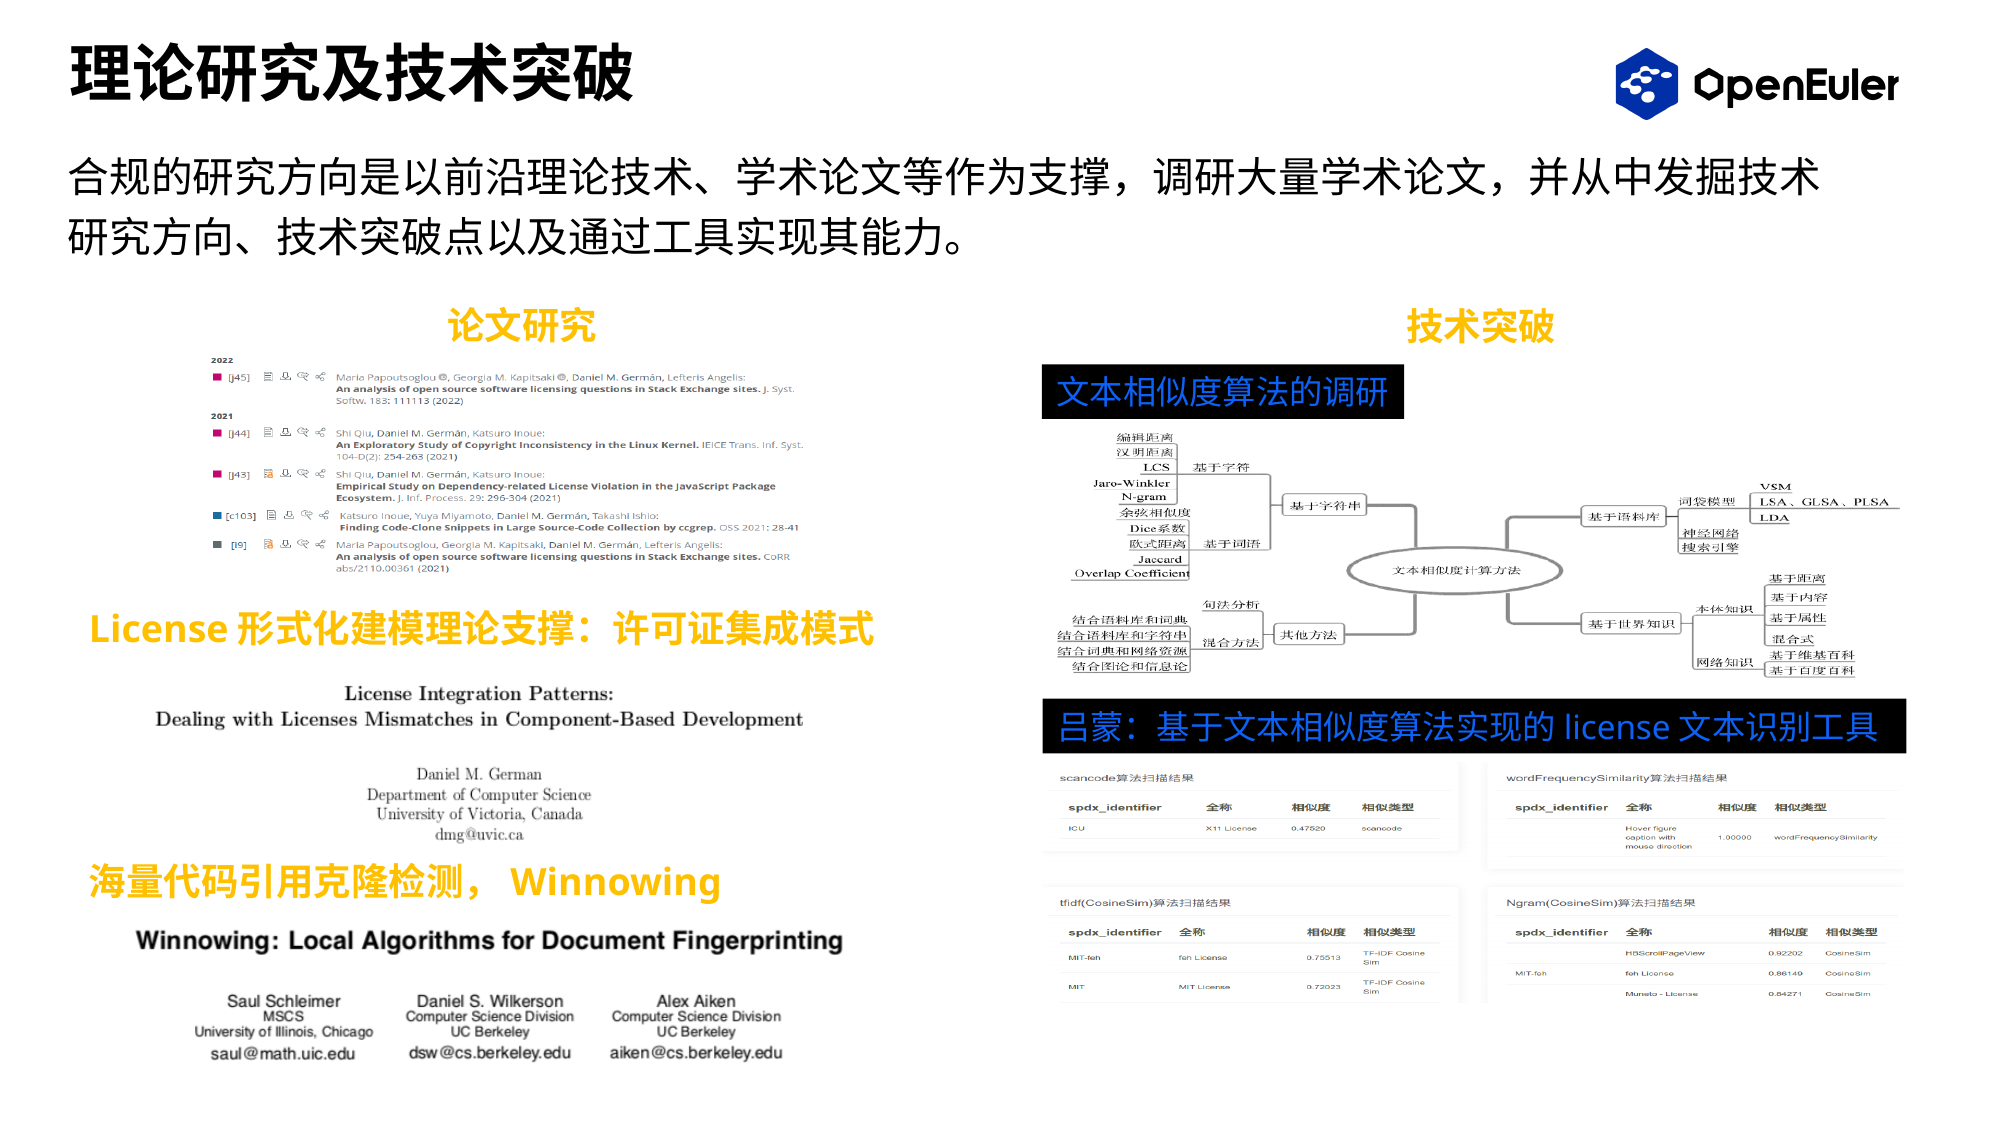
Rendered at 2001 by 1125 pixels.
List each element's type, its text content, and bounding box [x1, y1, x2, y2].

picture [133, 911, 869, 1078]
text_box 海量代码引用克隆检测，Winnowing [74, 850, 944, 911]
text_box 文本相似度算法的调研 [1041, 364, 1405, 419]
text_box 论文研究 [397, 294, 648, 354]
text_box 吕蒙：基于文本相似度算法实现的license文本识别工具 [1042, 698, 1907, 754]
title 理论研究及技术突破 [52, 34, 1510, 118]
text_box 技术突破 [1391, 295, 1687, 355]
picture [1039, 428, 1907, 683]
text_box License形式化建模理论支撑：许可证集成模式 [74, 597, 944, 658]
picture [1042, 762, 1904, 1003]
text_box 合规的研究方向是以前沿理论技术、学术论文等作为支撑，调研大量学术论文，并从中发掘技术研究方向、技术突破点以及通过工具实现其能力。 [52, 132, 1874, 268]
picture [133, 658, 836, 845]
picture [197, 354, 847, 574]
